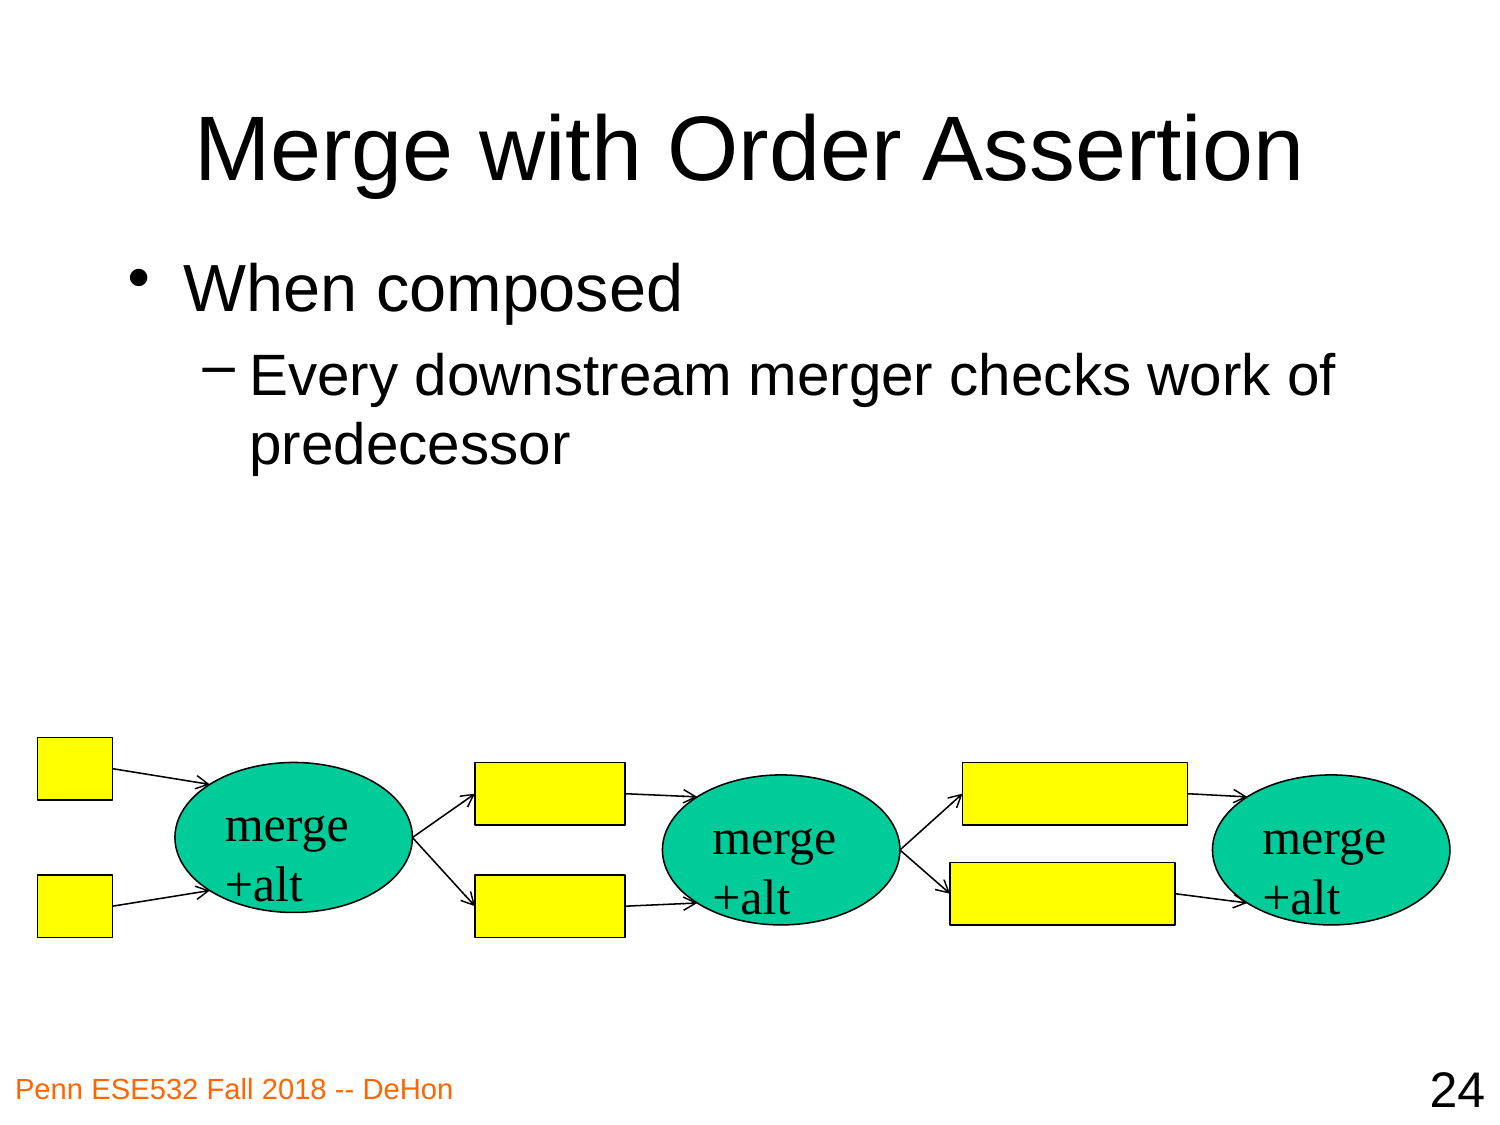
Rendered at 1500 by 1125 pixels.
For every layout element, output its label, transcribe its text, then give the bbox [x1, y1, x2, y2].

text_box [37, 737, 113, 800]
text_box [112, 890, 210, 907]
text_box [949, 862, 1175, 925]
list When composed Every downstream merger checks work of predecessor [112, 237, 1388, 601]
text_box merge+alt [174, 762, 407, 913]
title Merge with Order Assertion [112, 49, 1388, 237]
text_box [37, 874, 113, 938]
text_box merge+alt [1212, 774, 1450, 925]
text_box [412, 837, 476, 907]
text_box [1174, 893, 1248, 904]
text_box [624, 793, 698, 798]
slide_number Penn ESE532 Fall 2018 -- DeHon [0, 1062, 576, 1125]
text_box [112, 768, 210, 785]
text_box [1187, 793, 1248, 798]
text_box [474, 762, 625, 825]
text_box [899, 793, 963, 851]
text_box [624, 902, 698, 907]
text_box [412, 793, 476, 837]
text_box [899, 859, 951, 894]
text_box [474, 874, 625, 938]
text_box merge+alt [662, 774, 894, 925]
slide_number 24 [1187, 1049, 1500, 1125]
text_box [962, 762, 1188, 825]
